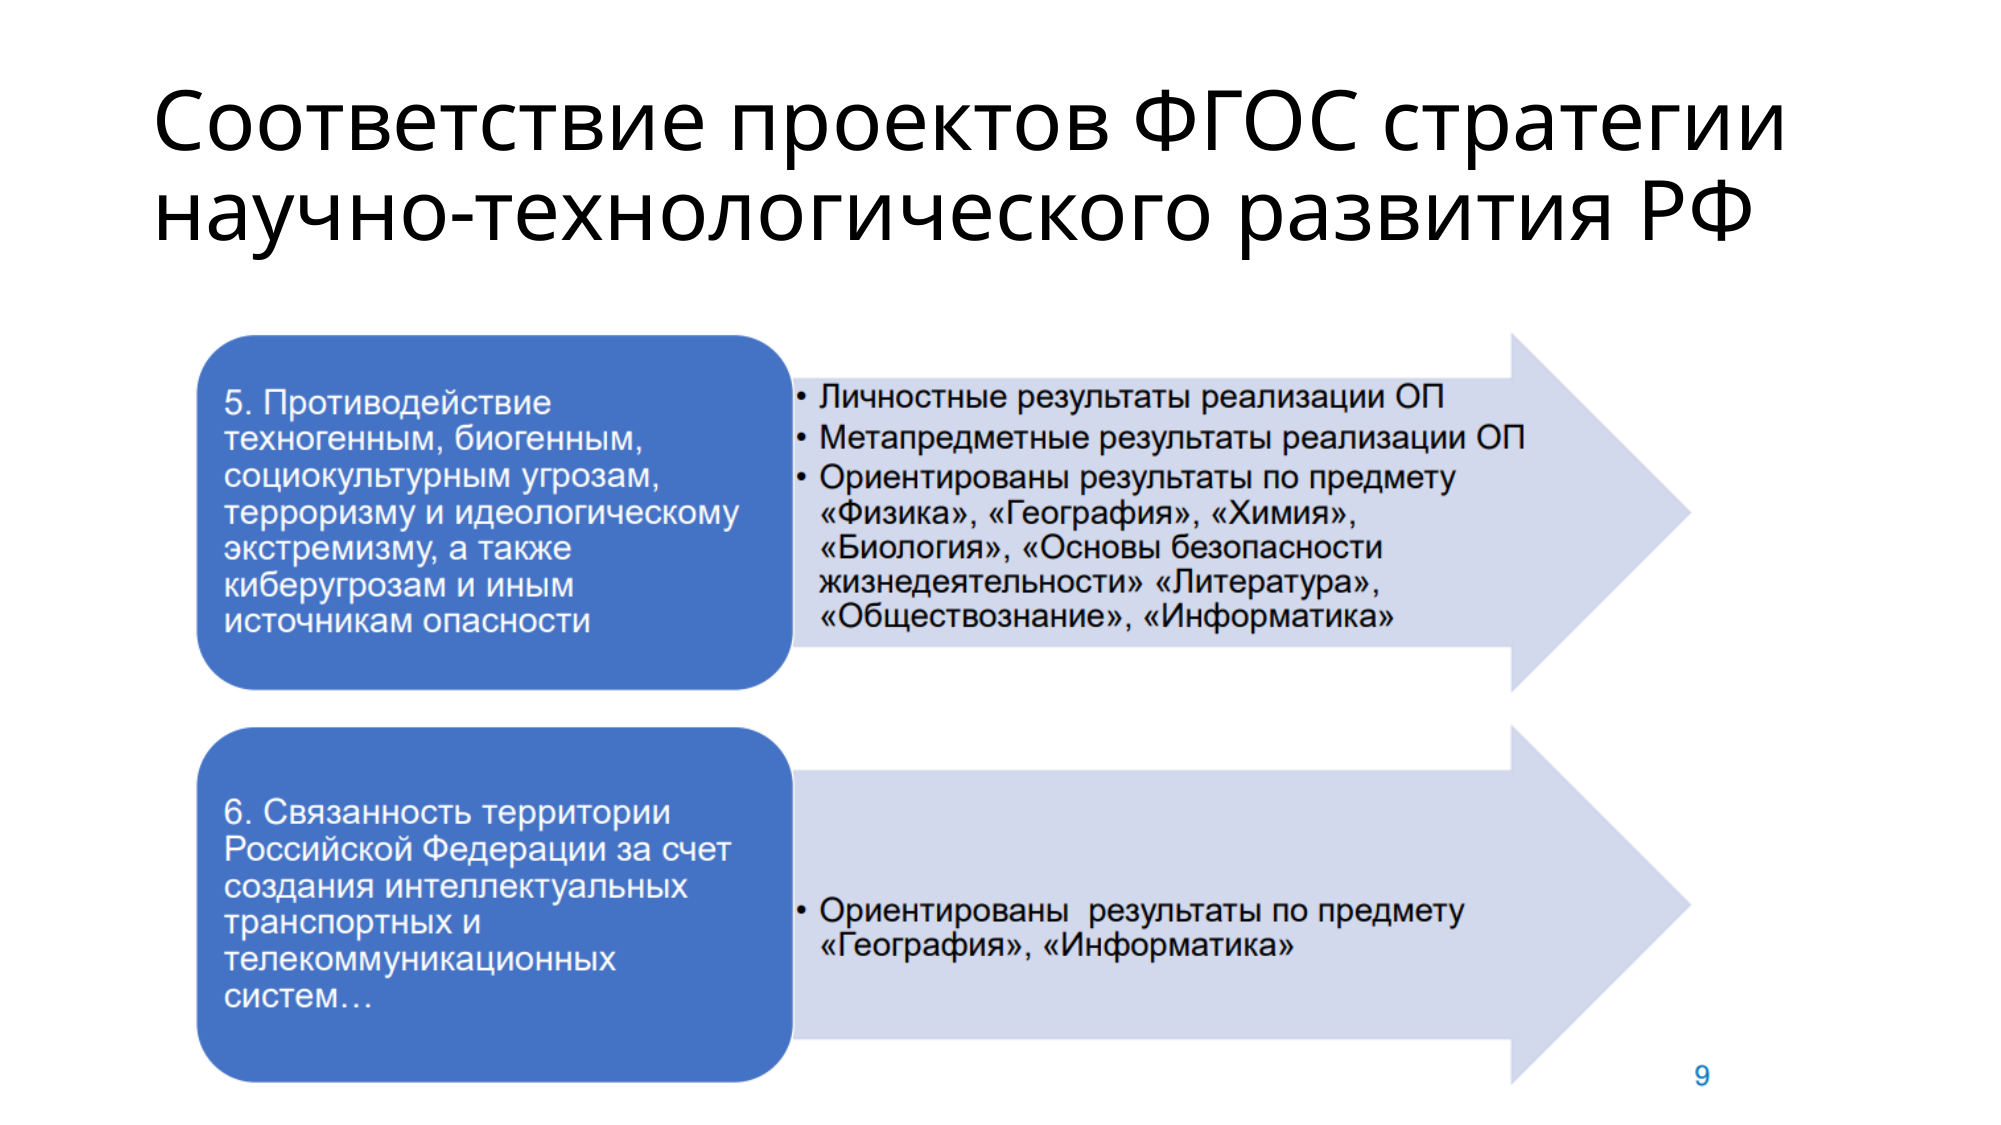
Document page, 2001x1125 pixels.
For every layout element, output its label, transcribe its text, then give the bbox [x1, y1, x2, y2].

picture [174, 322, 1731, 1100]
title Соответствие проектов ФГОС стратегии научно-технологического развития РФ [137, 59, 1863, 278]
